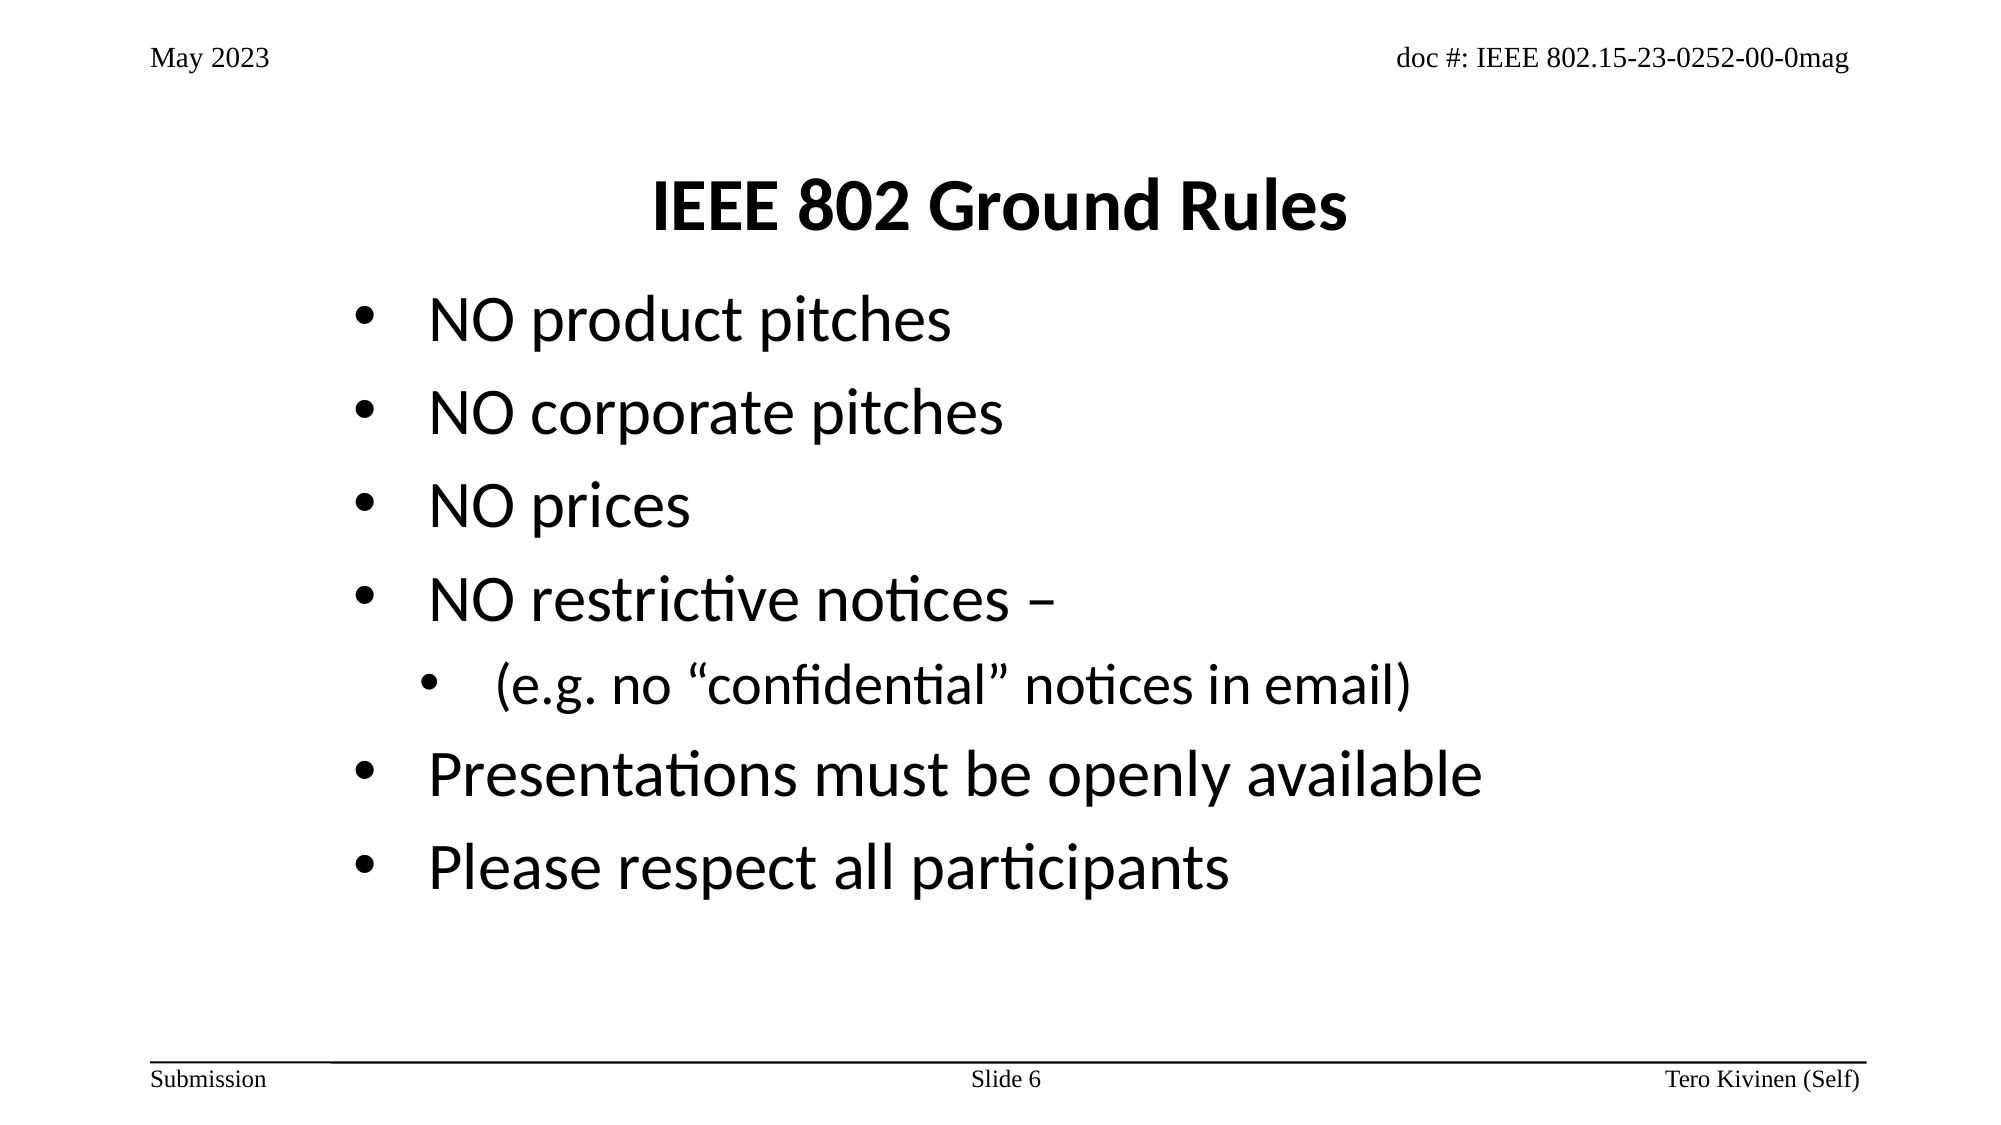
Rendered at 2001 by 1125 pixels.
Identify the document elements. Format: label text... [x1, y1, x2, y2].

footer Tero Kivinen (Self) [1362, 1062, 1875, 1093]
list NO product pitches NO corporate pitches NO prices NO restrictive notices – (e.g. no “confidential” notices in email) Presentations must be openly available Please respect all participants [338, 267, 1686, 1024]
title IEEE 802 Ground Rules [150, 112, 1850, 288]
slide_number Slide 5 [970, 1061, 1042, 1093]
